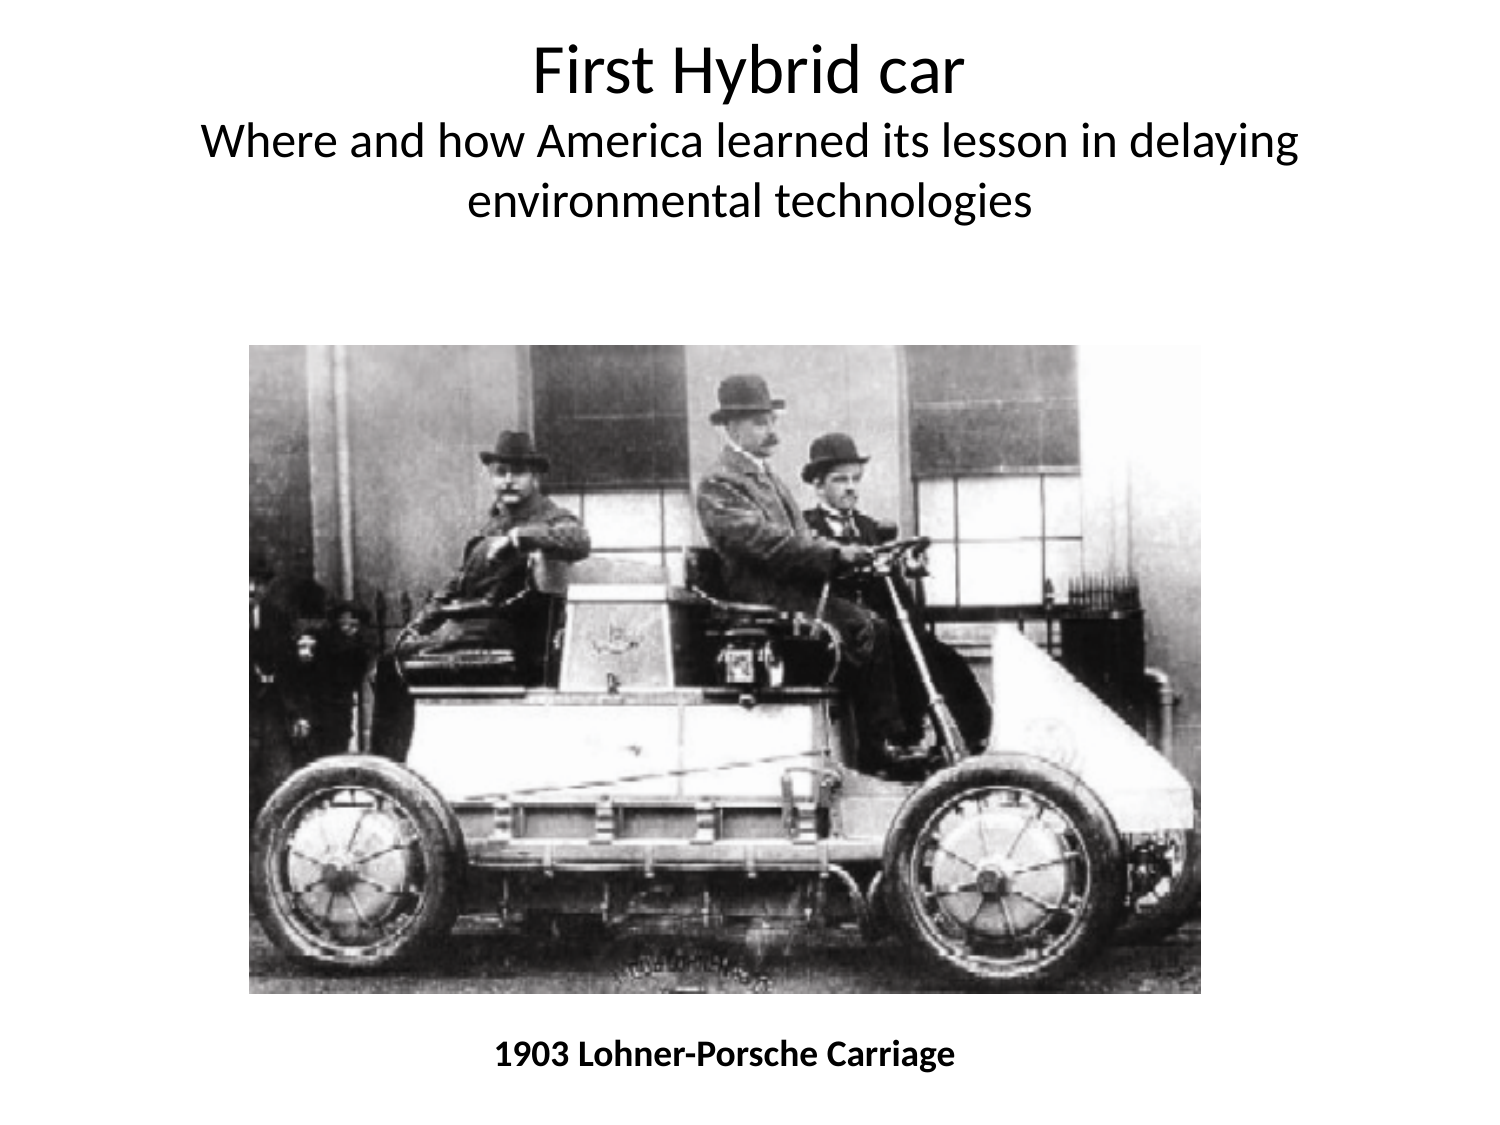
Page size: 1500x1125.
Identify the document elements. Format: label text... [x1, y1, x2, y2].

list 1903 Lohner-Porsche Carriage [248, 1026, 1201, 1103]
picture [248, 344, 1202, 994]
title First Hybrid car Where and how America learned its lesson in delaying environmental technologies [75, 0, 1425, 250]
